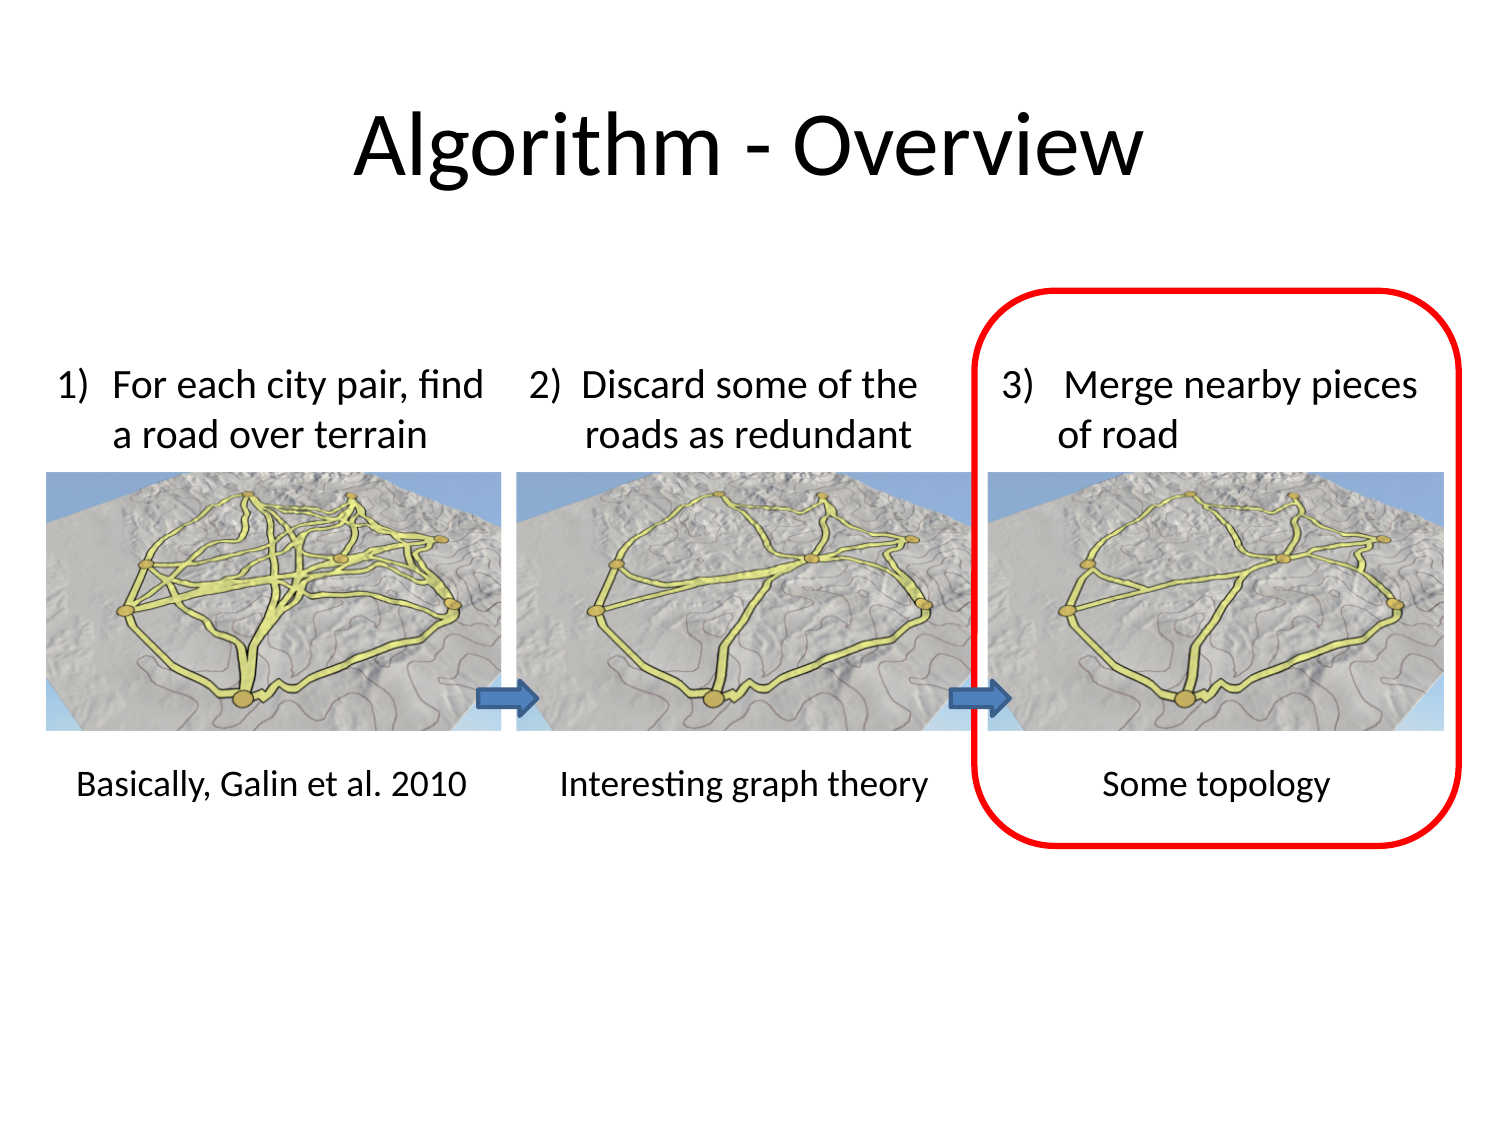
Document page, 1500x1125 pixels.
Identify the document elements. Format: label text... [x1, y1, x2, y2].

text_box Interesting graph theory [513, 751, 975, 812]
title Algorithm - Overview [75, 45, 1425, 233]
picture [40, 467, 1452, 736]
text_box For each city pair, find a road over terrain [41, 349, 502, 465]
text_box [972, 288, 1461, 849]
text_box Basically, Galin et al. 2010 [41, 751, 502, 812]
text_box 2) Discard some of the roads as redundant [513, 349, 975, 465]
